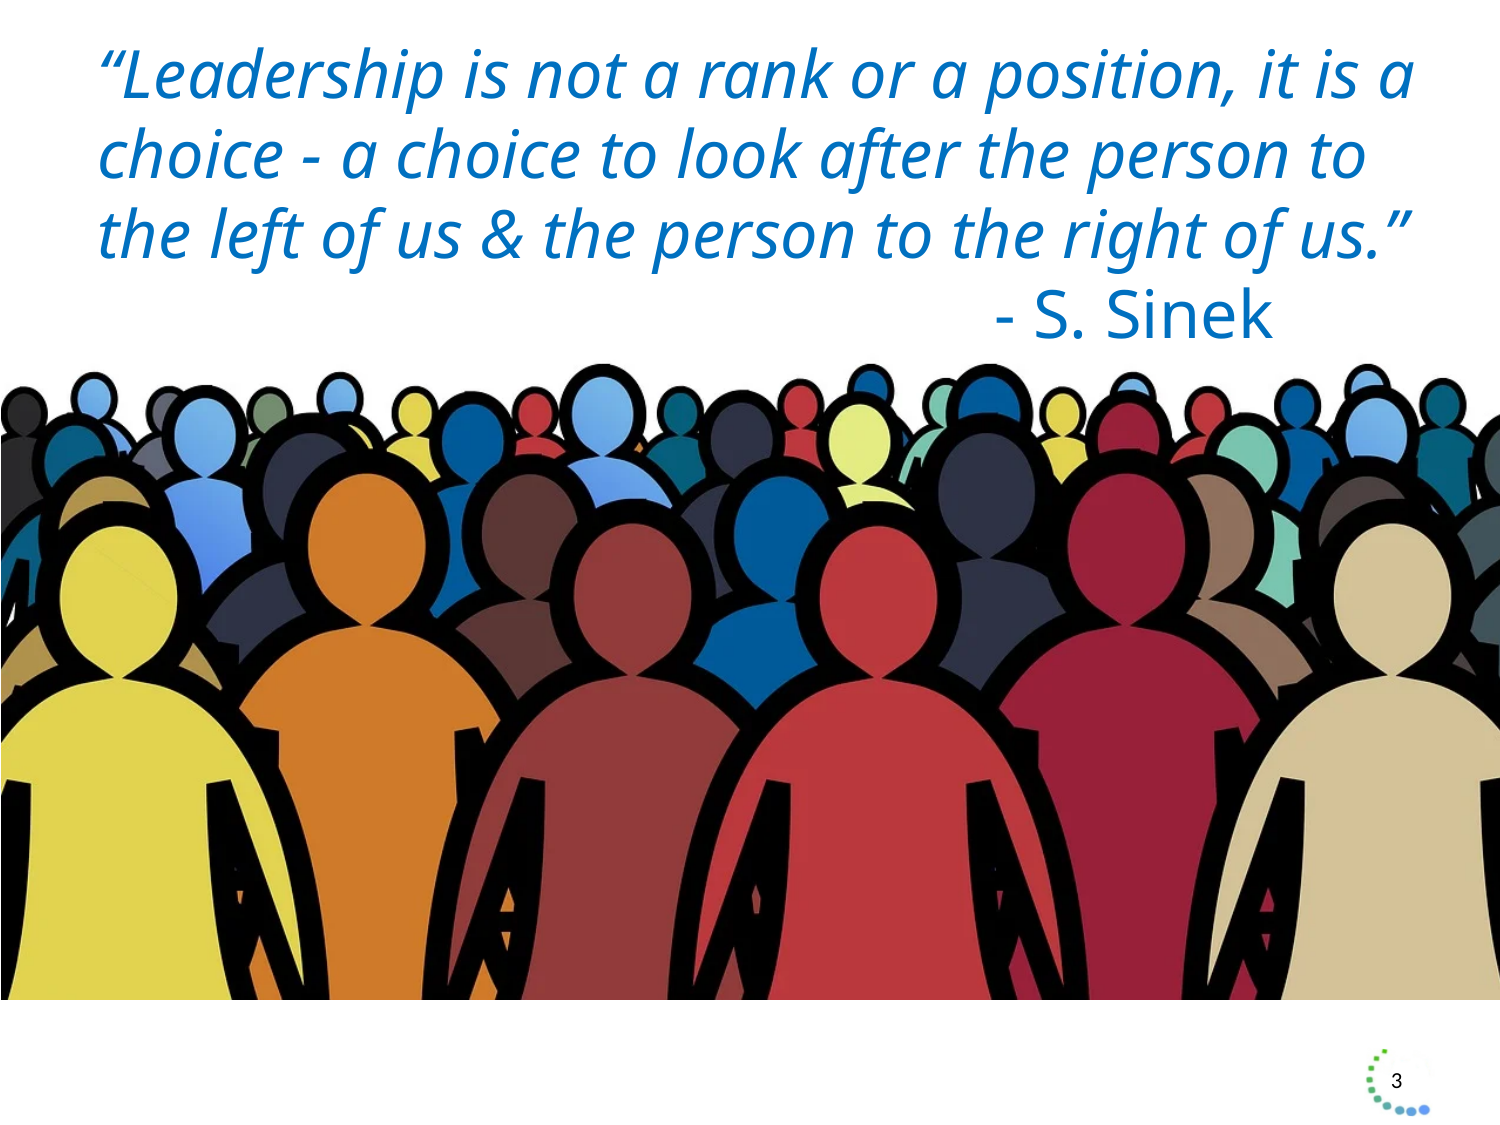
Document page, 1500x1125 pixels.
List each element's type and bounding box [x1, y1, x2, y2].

picture [1363, 1047, 1435, 1117]
picture [1, 0, 1500, 1001]
